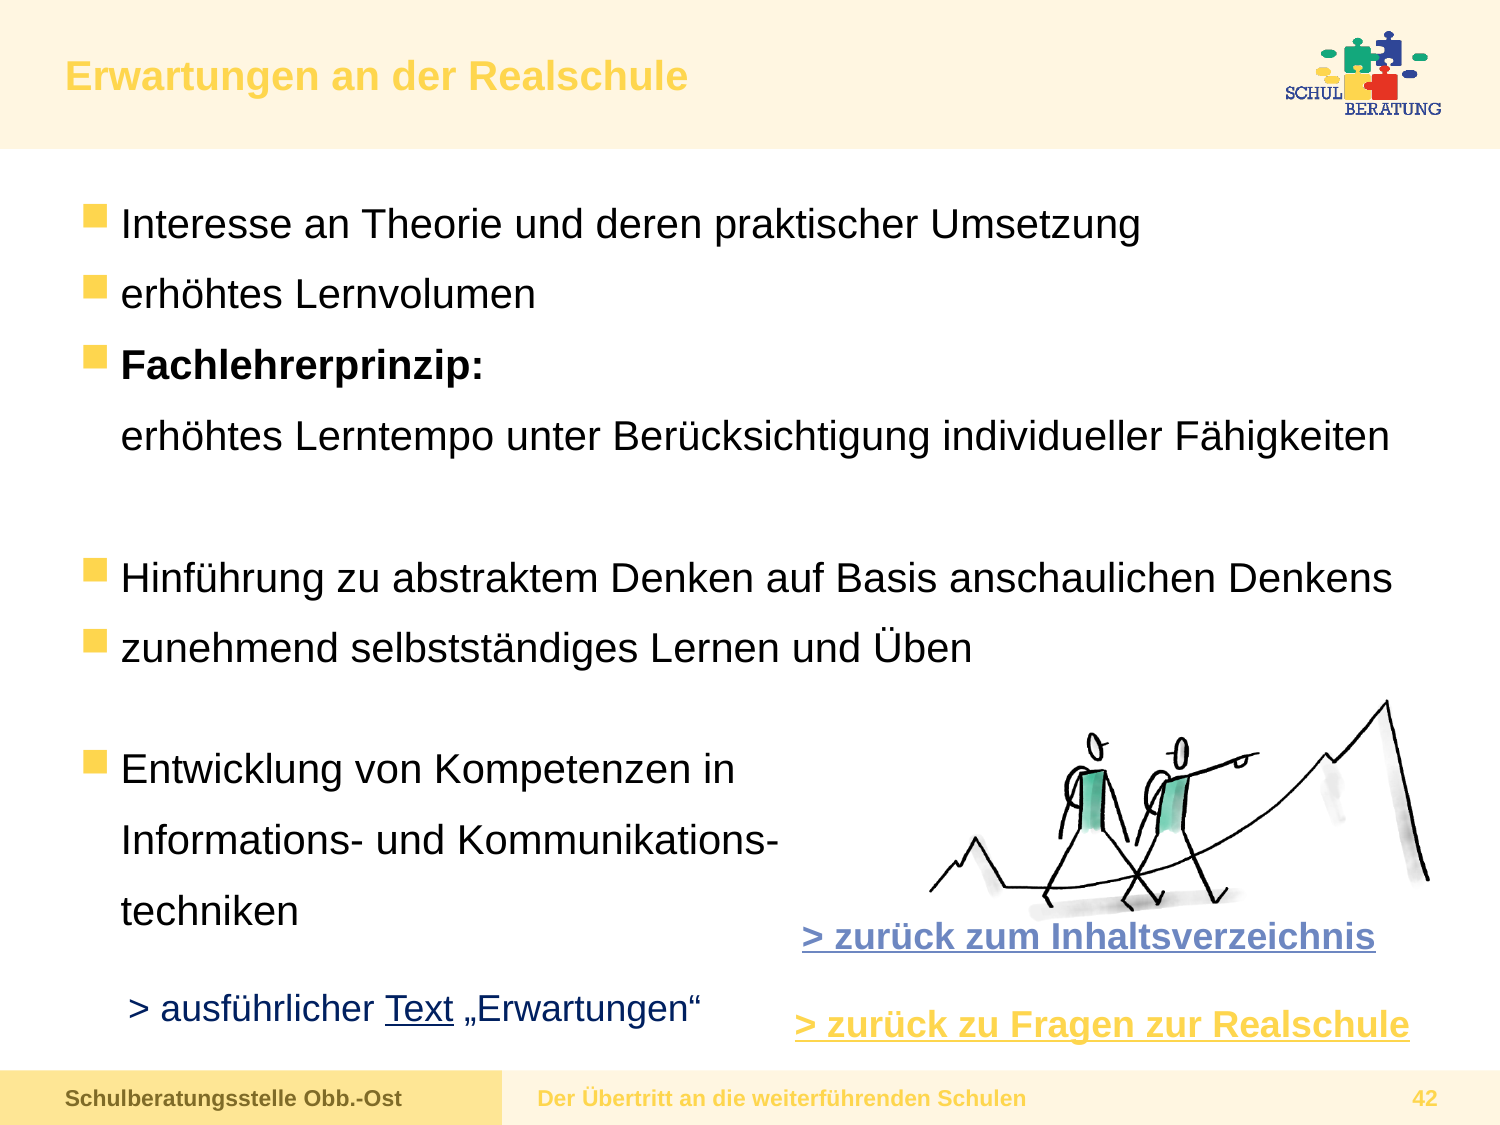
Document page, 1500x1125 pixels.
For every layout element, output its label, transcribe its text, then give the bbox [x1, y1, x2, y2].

picture [921, 693, 1439, 927]
text_box > zurück zum Inhaltsverzeichnis [787, 904, 1392, 964]
slide_number 41 [1328, 1082, 1439, 1114]
title Erwartungen an der Realschule [64, 20, 1191, 127]
text_box Interesse an Theorie und deren praktischer Umsetzung erhöhtes Lernvolumen Fachlehrerprinzip: erhöhtes Lerntempo unter Berücksichtigung individueller Fähigkeiten Hinführung zu abstraktem Denken auf Basis anschaulichen Denkens zunehmend selbstständiges Lernen und Üben Entwicklung von Kompetenzen in Informations- und Kommunikations- techniken [79, 175, 1456, 939]
text_box > ausführlicher Text „Erwartungen“ [115, 972, 762, 1033]
picture [1286, 31, 1441, 115]
text_box > zurück zu Fragen zur Realschule [782, 987, 1456, 1049]
